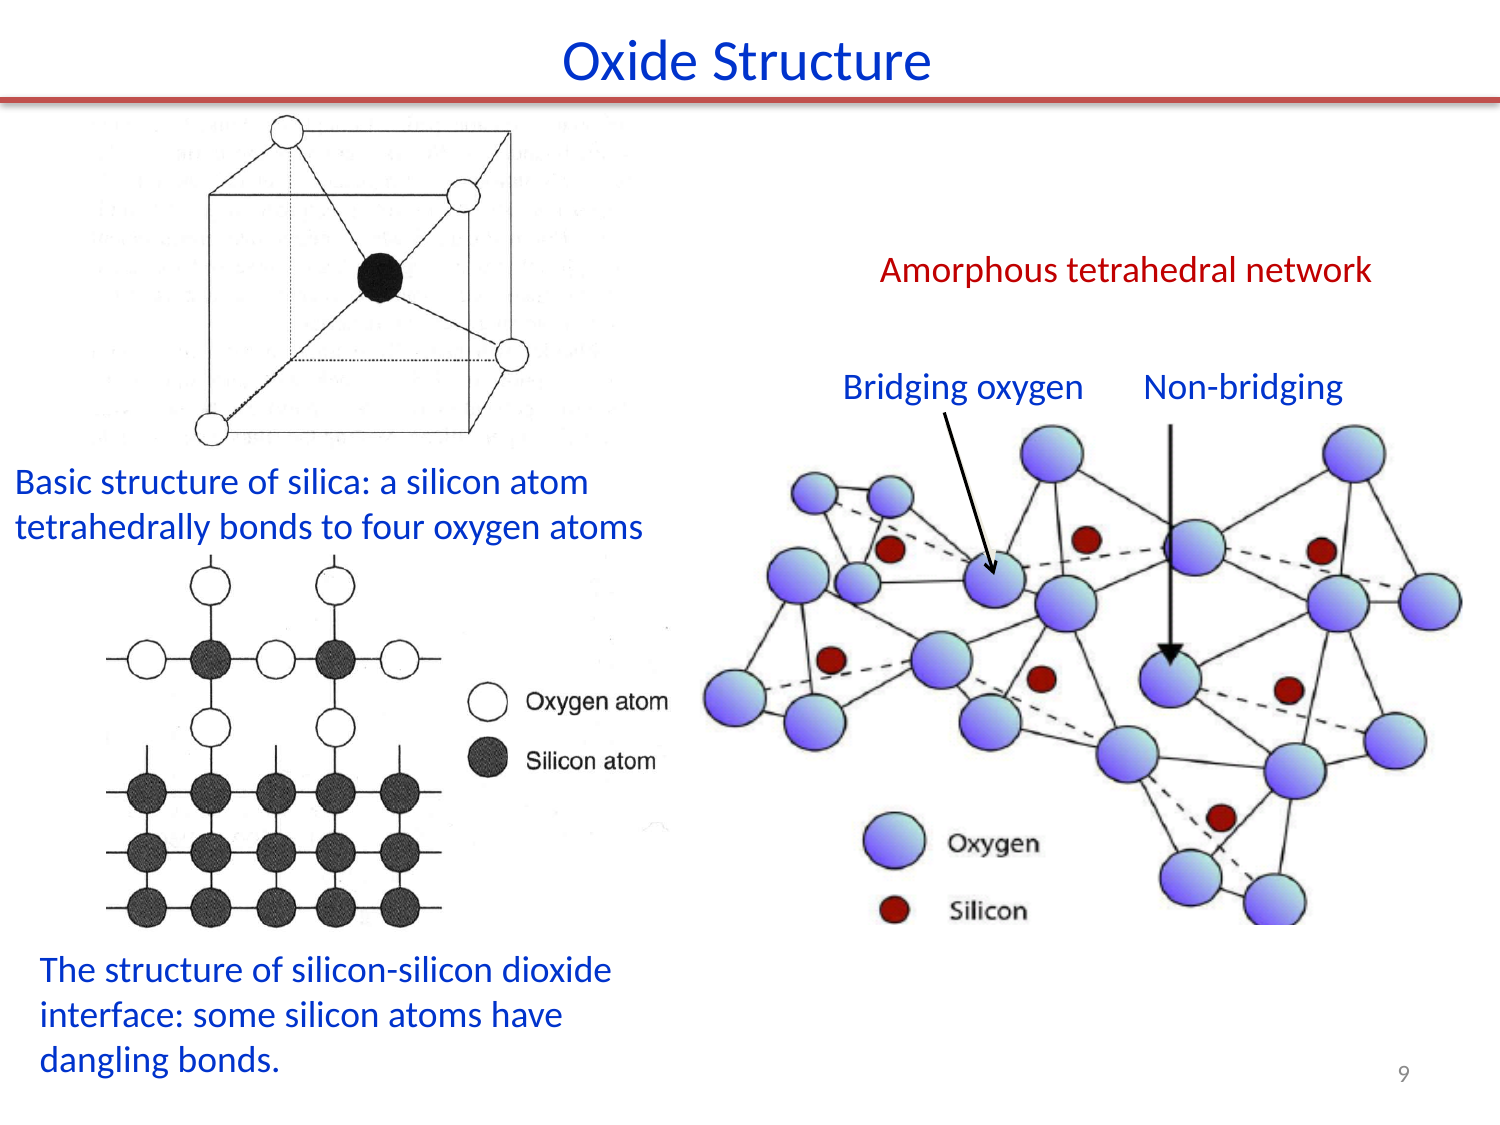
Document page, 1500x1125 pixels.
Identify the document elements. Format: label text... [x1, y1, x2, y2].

text_box Amorphous tetrahedral network [865, 237, 1388, 298]
picture [99, 549, 691, 1008]
picture [87, 112, 635, 513]
text_box The structure of silicon-silicon dioxide interface: some silicon atoms have dangling bonds. [24, 937, 713, 1088]
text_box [887, 468, 1051, 520]
slide_number 9 [1074, 1042, 1425, 1103]
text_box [699, 344, 1471, 926]
text_box Basic structure of silica: a silicon atom tetrahedrally bonds to four oxygen atoms [0, 449, 694, 555]
text_box Oxide Structure [548, 14, 948, 95]
